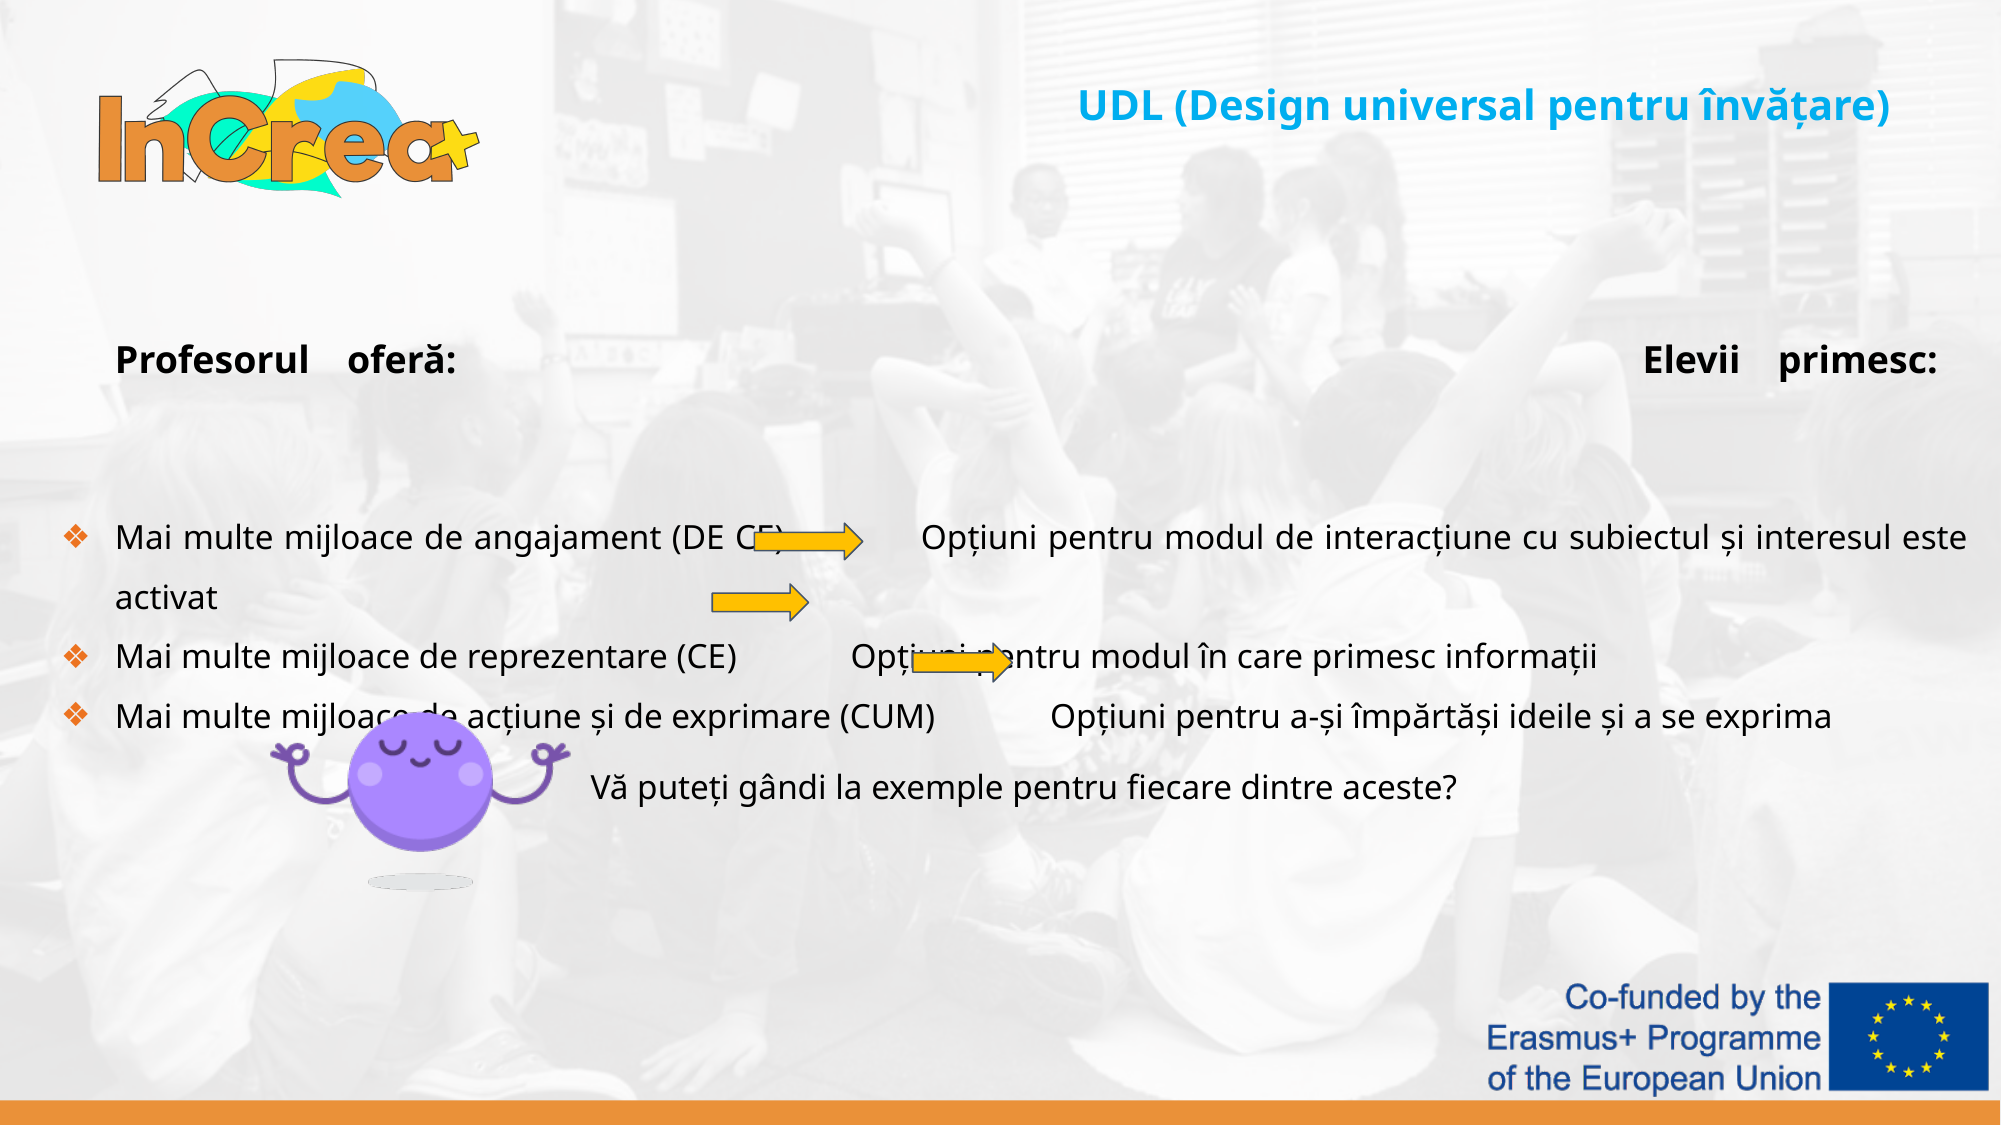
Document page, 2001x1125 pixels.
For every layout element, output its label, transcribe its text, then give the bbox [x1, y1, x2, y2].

text_box Profesorul oferă: Elevii primesc: Mai multe mijloace de angajament (DE CE) Opțiuni pentru modul de interacțiune cu subiectul și interesul este activat Mai multe mijloace de reprezentare (CE) Opțiuni pentru modul în care primesc informații Mai multe mijloace de acțiune și de exprimare (CUM) Opțiuni pentru a-și împărtăși ideile și a se exprima [24, 320, 1985, 878]
text_box [712, 583, 809, 621]
picture [252, 705, 576, 902]
list UDL (Design universal pentru învățare) [481, 76, 1907, 215]
picture [93, 52, 482, 203]
text_box Vă puteți gândi la exemple pentru fiecare dintre aceste? [580, 751, 1674, 822]
text_box [754, 523, 863, 560]
text_box [912, 643, 1013, 682]
picture [1472, 979, 2000, 1101]
